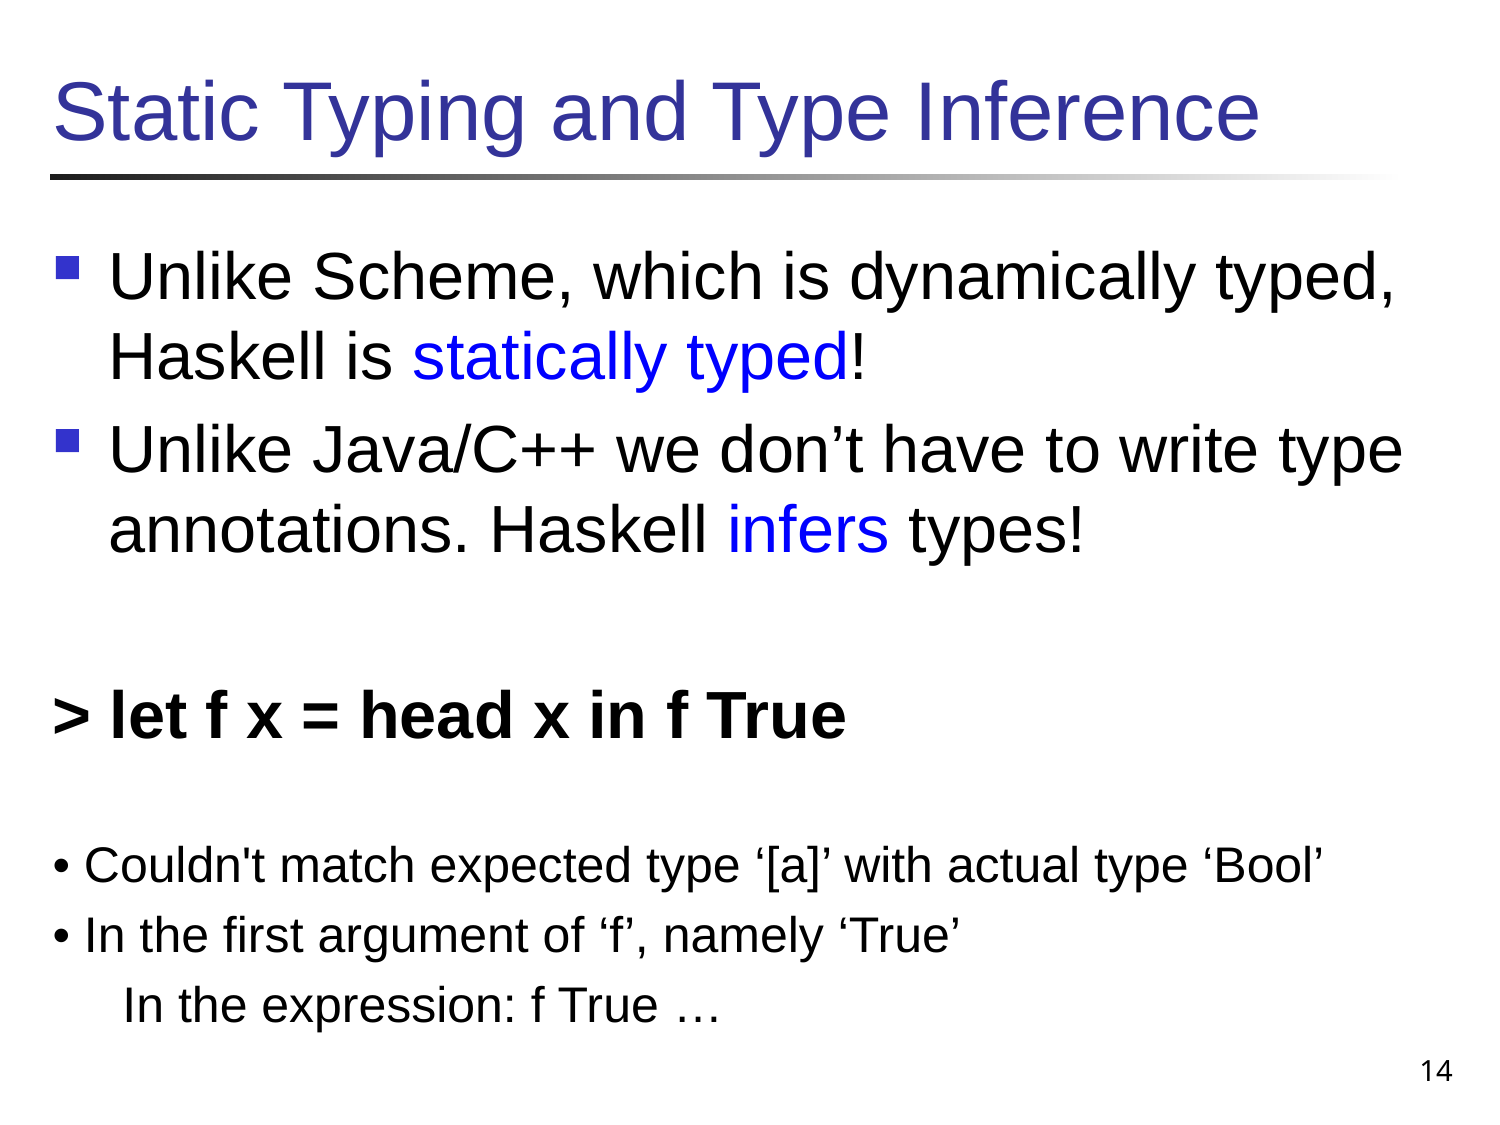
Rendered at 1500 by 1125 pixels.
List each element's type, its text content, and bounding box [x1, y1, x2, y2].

title Static Typing and Type Inference [37, 0, 1466, 165]
list Unlike Scheme, which is dynamically typed, Haskell is statically typed! Unlike Java/C++ we don’t have to write type annotations. Haskell infers types! > let f x = head x in f True • Couldn't match expected type ‘[a]’ with actual type ‘Bool’ • In the first argument of ‘f’, namely ‘True’ In the expression: f True … [37, 224, 1469, 1013]
slide_number 14 [1154, 1023, 1468, 1100]
